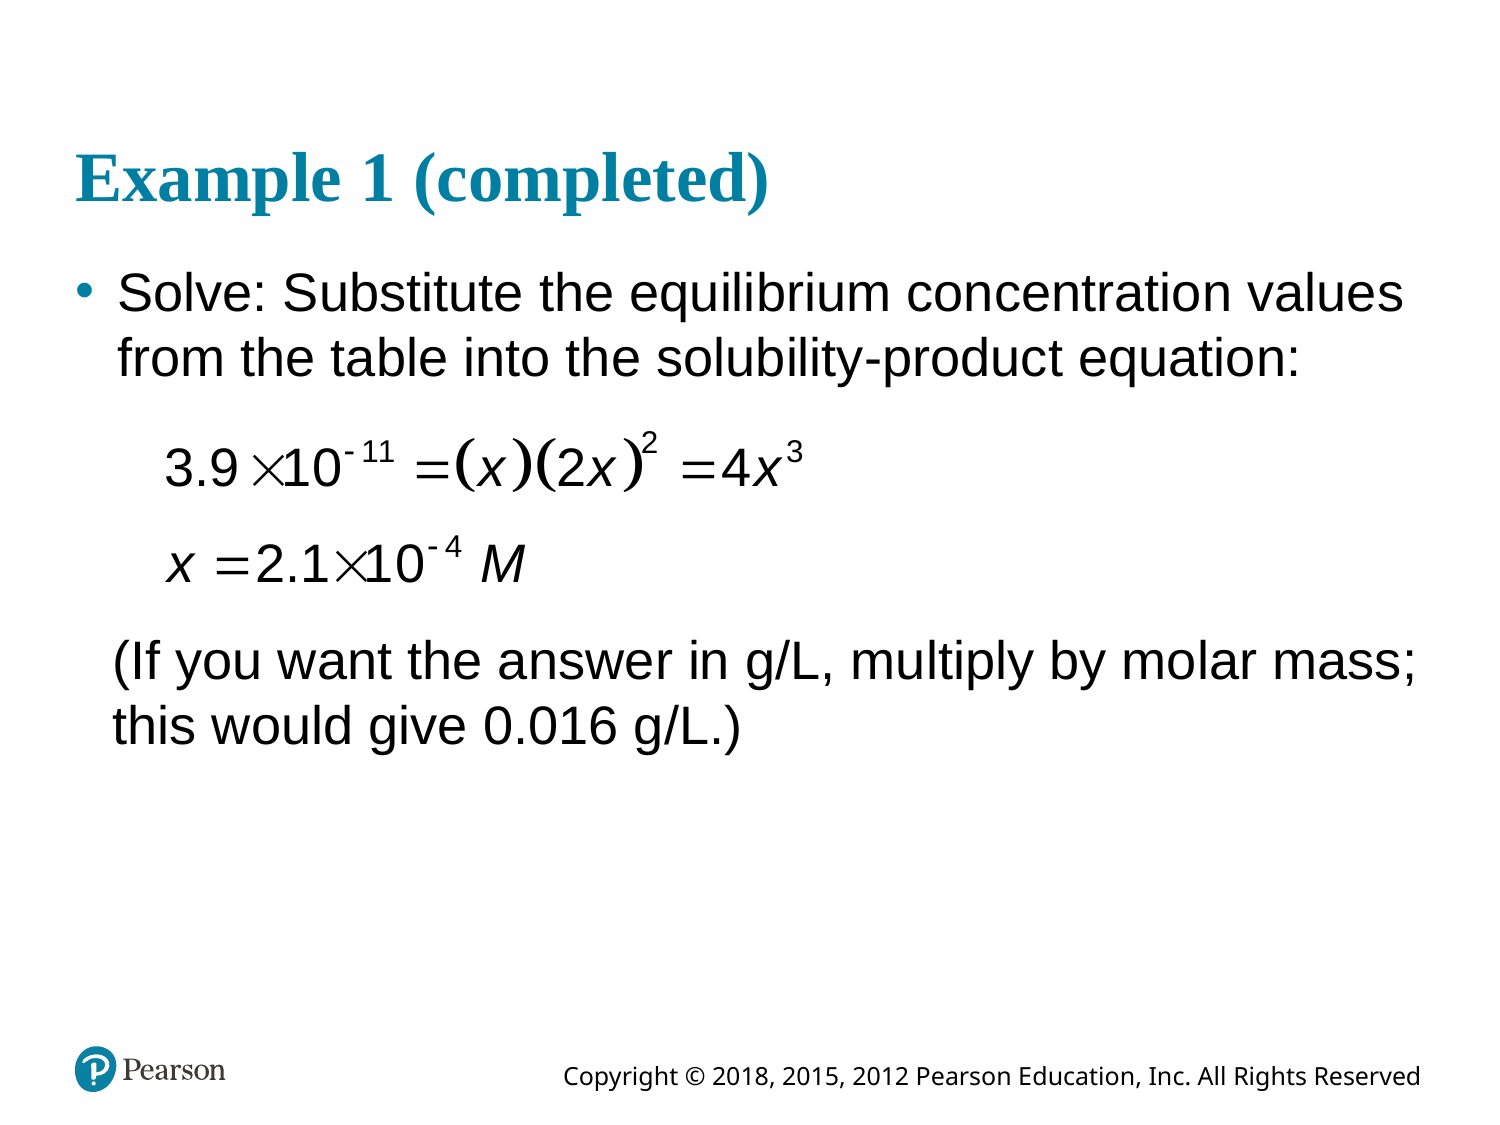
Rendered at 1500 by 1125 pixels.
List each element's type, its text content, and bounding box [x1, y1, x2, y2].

title Example 1 (completed) [75, 35, 1425, 216]
list Solve: Substitute the equilibrium concentration values from the table into the solubility-product equation: [75, 257, 1425, 395]
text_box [162, 422, 807, 601]
list (If you want the answer in g/L, multiply by molar mass; this would give 0.016 g/L.) [112, 624, 1425, 775]
